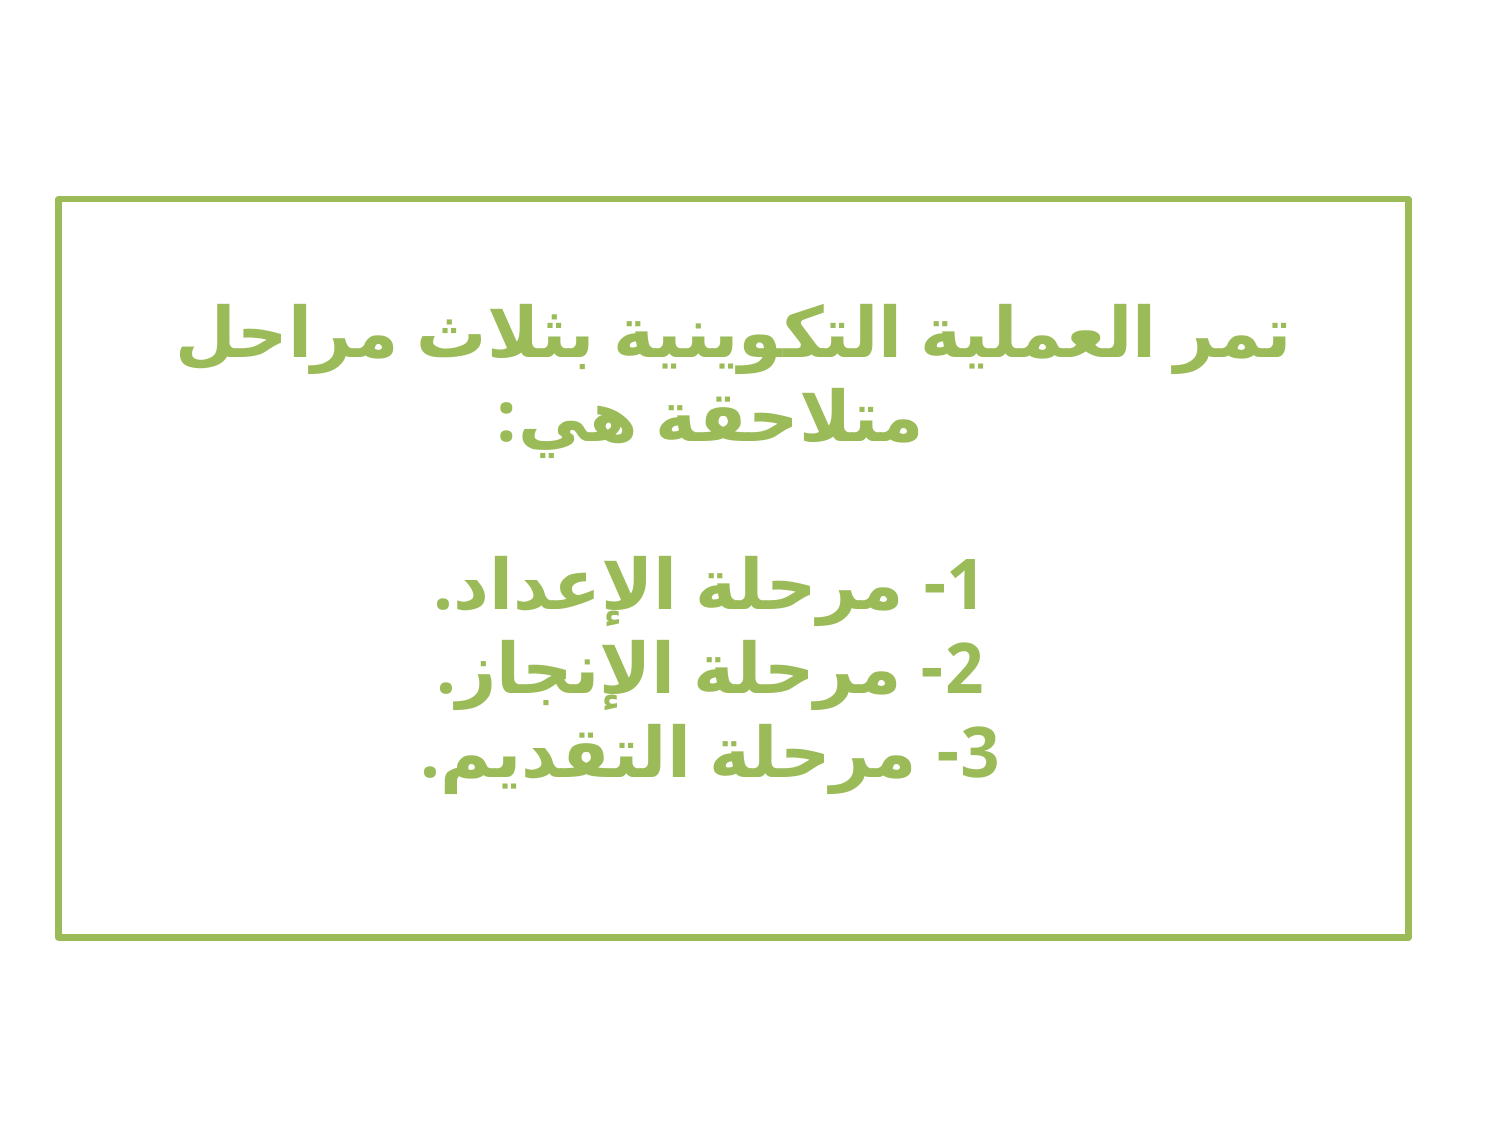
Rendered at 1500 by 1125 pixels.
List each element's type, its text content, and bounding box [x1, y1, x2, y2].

list تمر العملية التكوينية بثلاث مراحل متلاحقة هي: 1- مرحلة الإعداد. 2- مرحلة الإنجاز. 3- مرحلة التقديم. [56, 197, 1411, 940]
